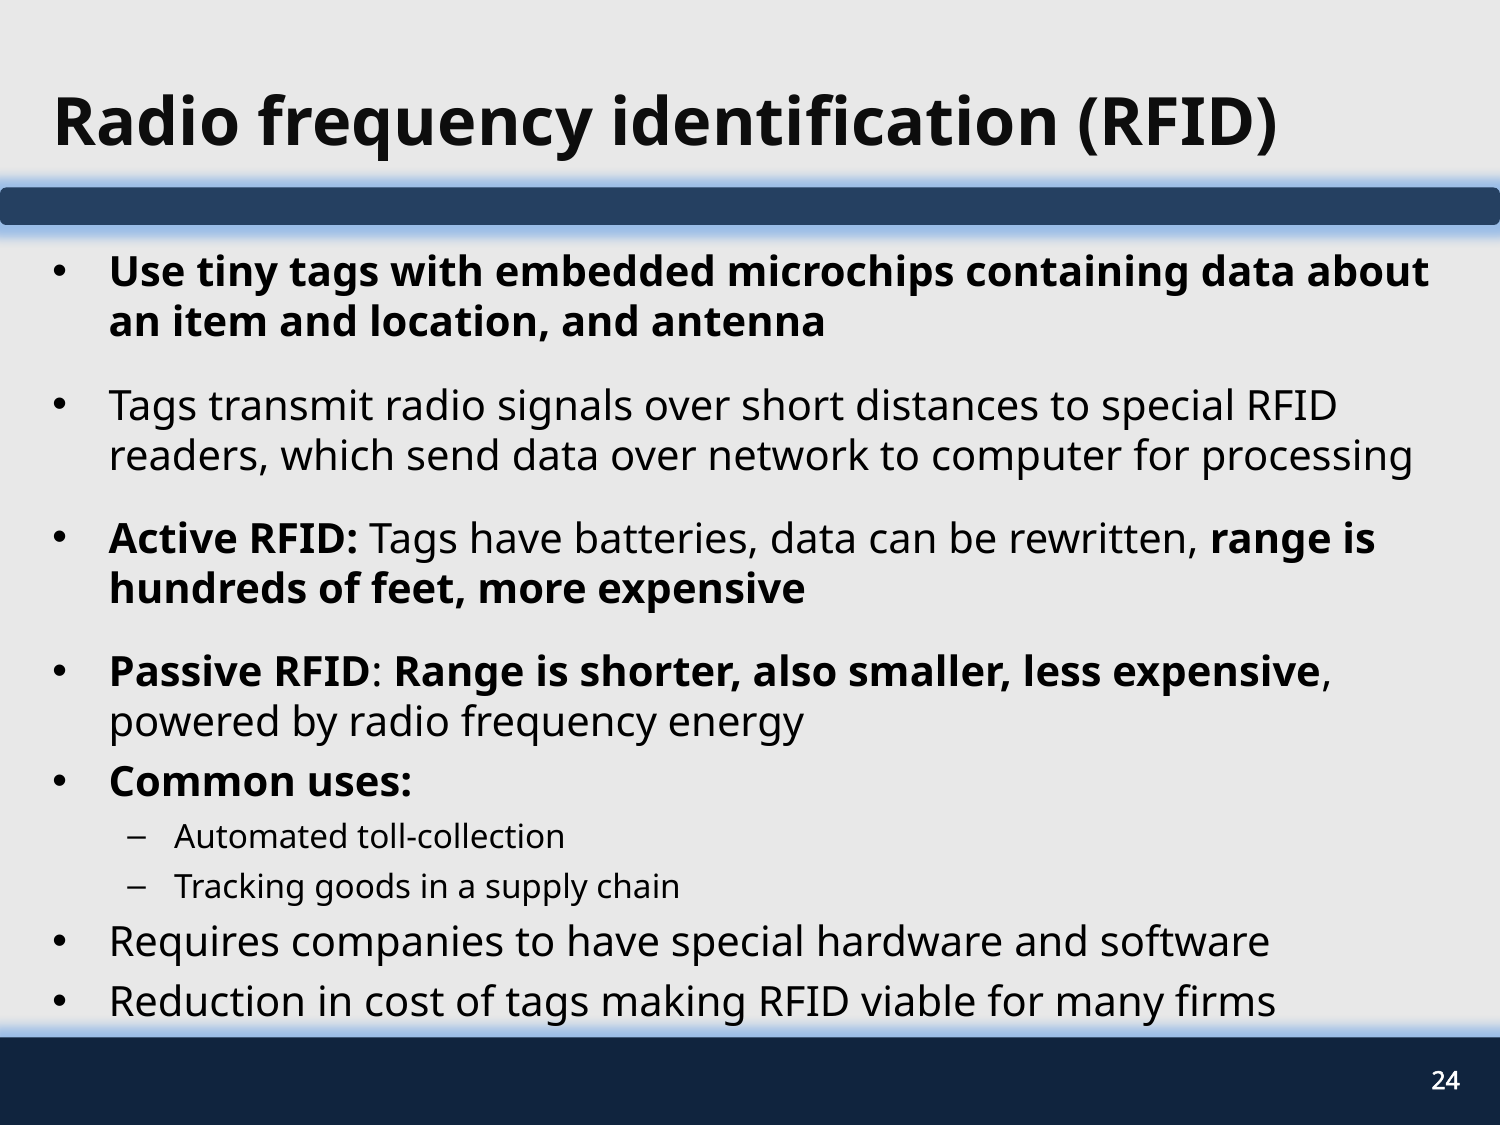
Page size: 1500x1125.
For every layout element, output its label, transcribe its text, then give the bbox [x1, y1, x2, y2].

title Radio frequency identification (RFID) [37, 62, 1338, 176]
list Use tiny tags with embedded microchips containing data about an item and location, and antenna Tags transmit radio signals over short distances to special RFID readers, which send data over network to computer for processing Active RFID: Tags have batteries, data can be rewritten, range is hundreds of feet, more expensive Passive RFID: Range is shorter, also smaller, less expensive, powered by radio frequency energy Common uses: Automated toll-collection Tracking goods in a supply chain Requires companies to have special hardware and software Reduction in cost of tags making RFID viable for many firms [37, 237, 1475, 1013]
slide_number 24 [1412, 1050, 1475, 1113]
